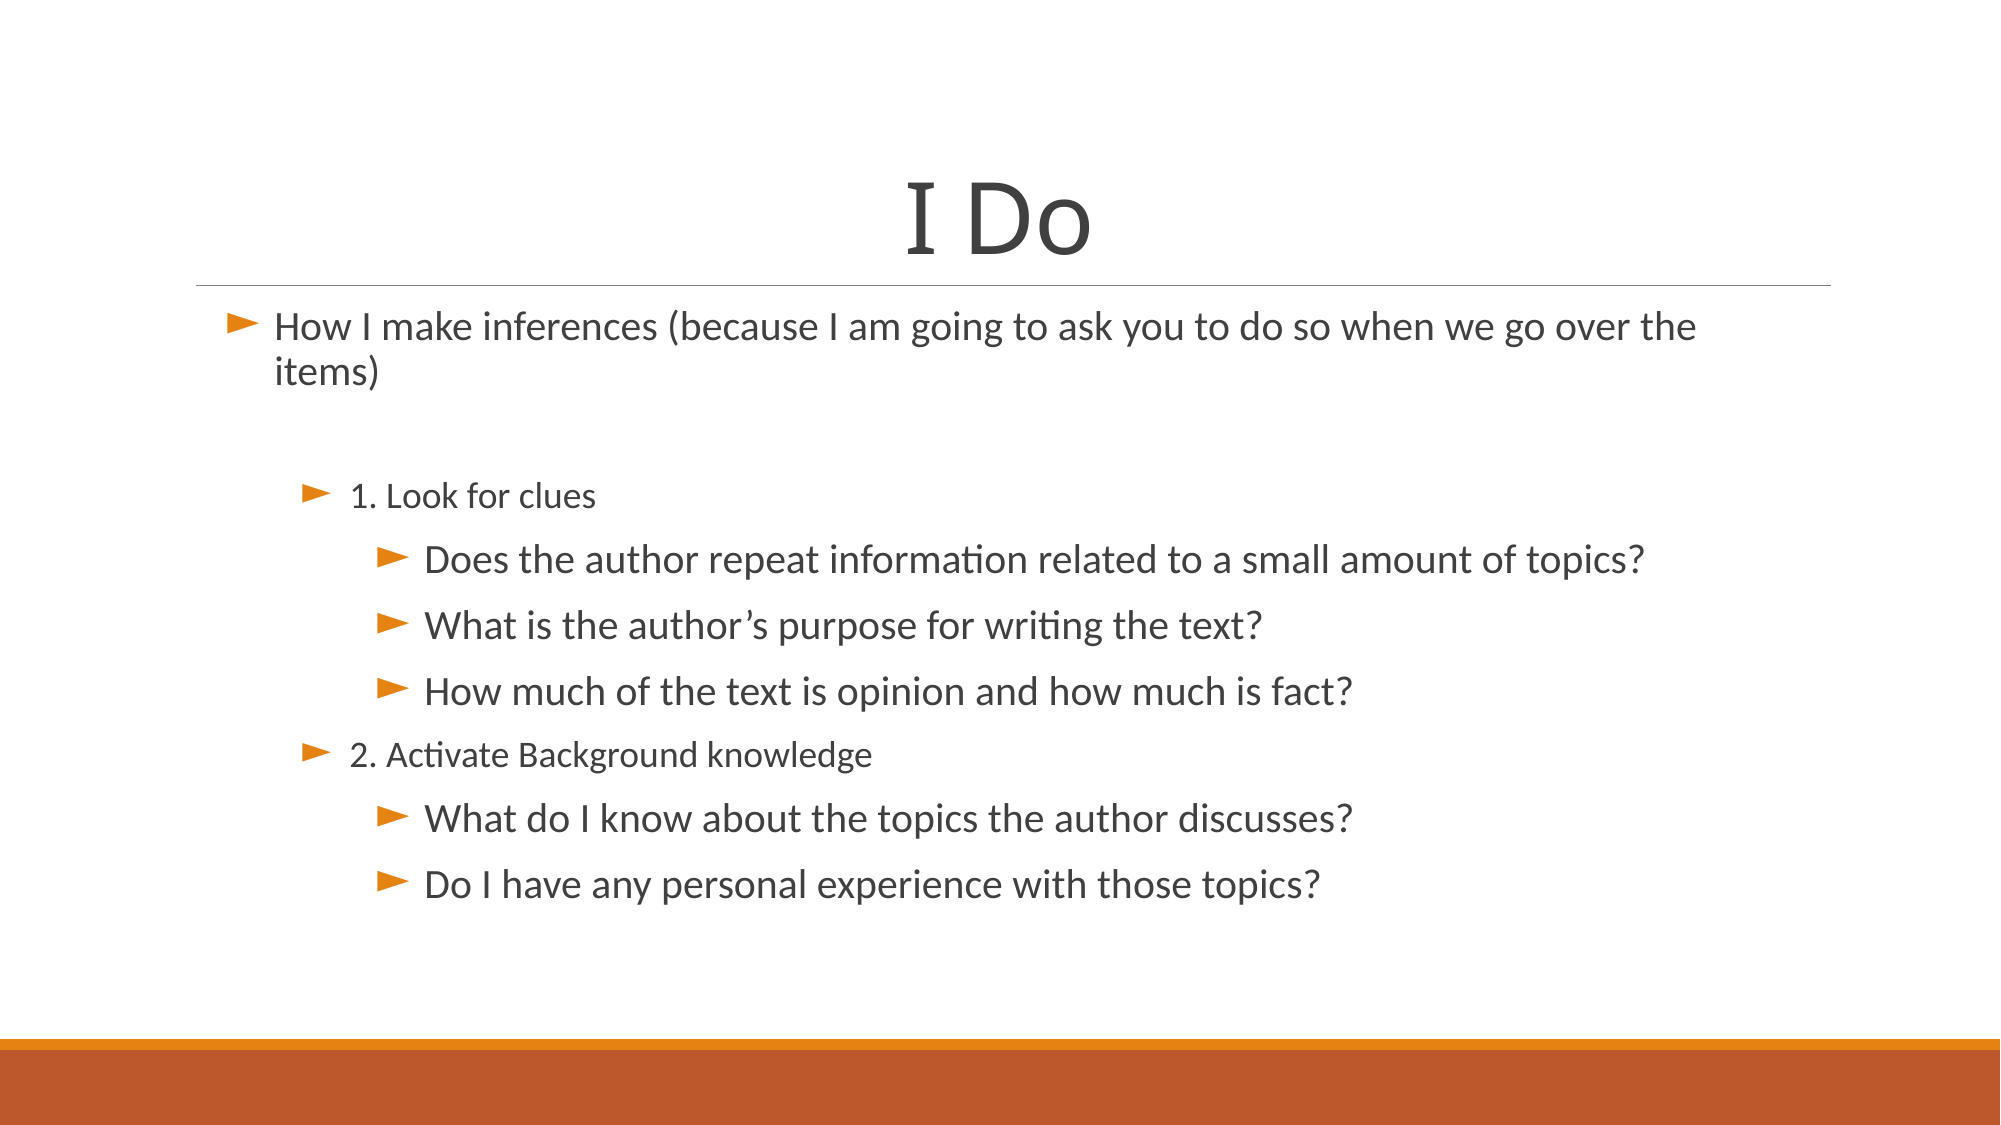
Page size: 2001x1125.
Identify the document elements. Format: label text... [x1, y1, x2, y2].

list How I make inferences (because I am going to ask you to do so when we go over the items) 1. Look for clues Does the author repeat information related to a small amount of topics? What is the author’s purpose for writing the text? How much of the text is opinion and how much is fact? 2. Activate Background knowledge What do I know about the topics the author discusses? Do I have any personal experience with those topics? [212, 296, 1788, 842]
title I Do [212, 116, 1788, 296]
